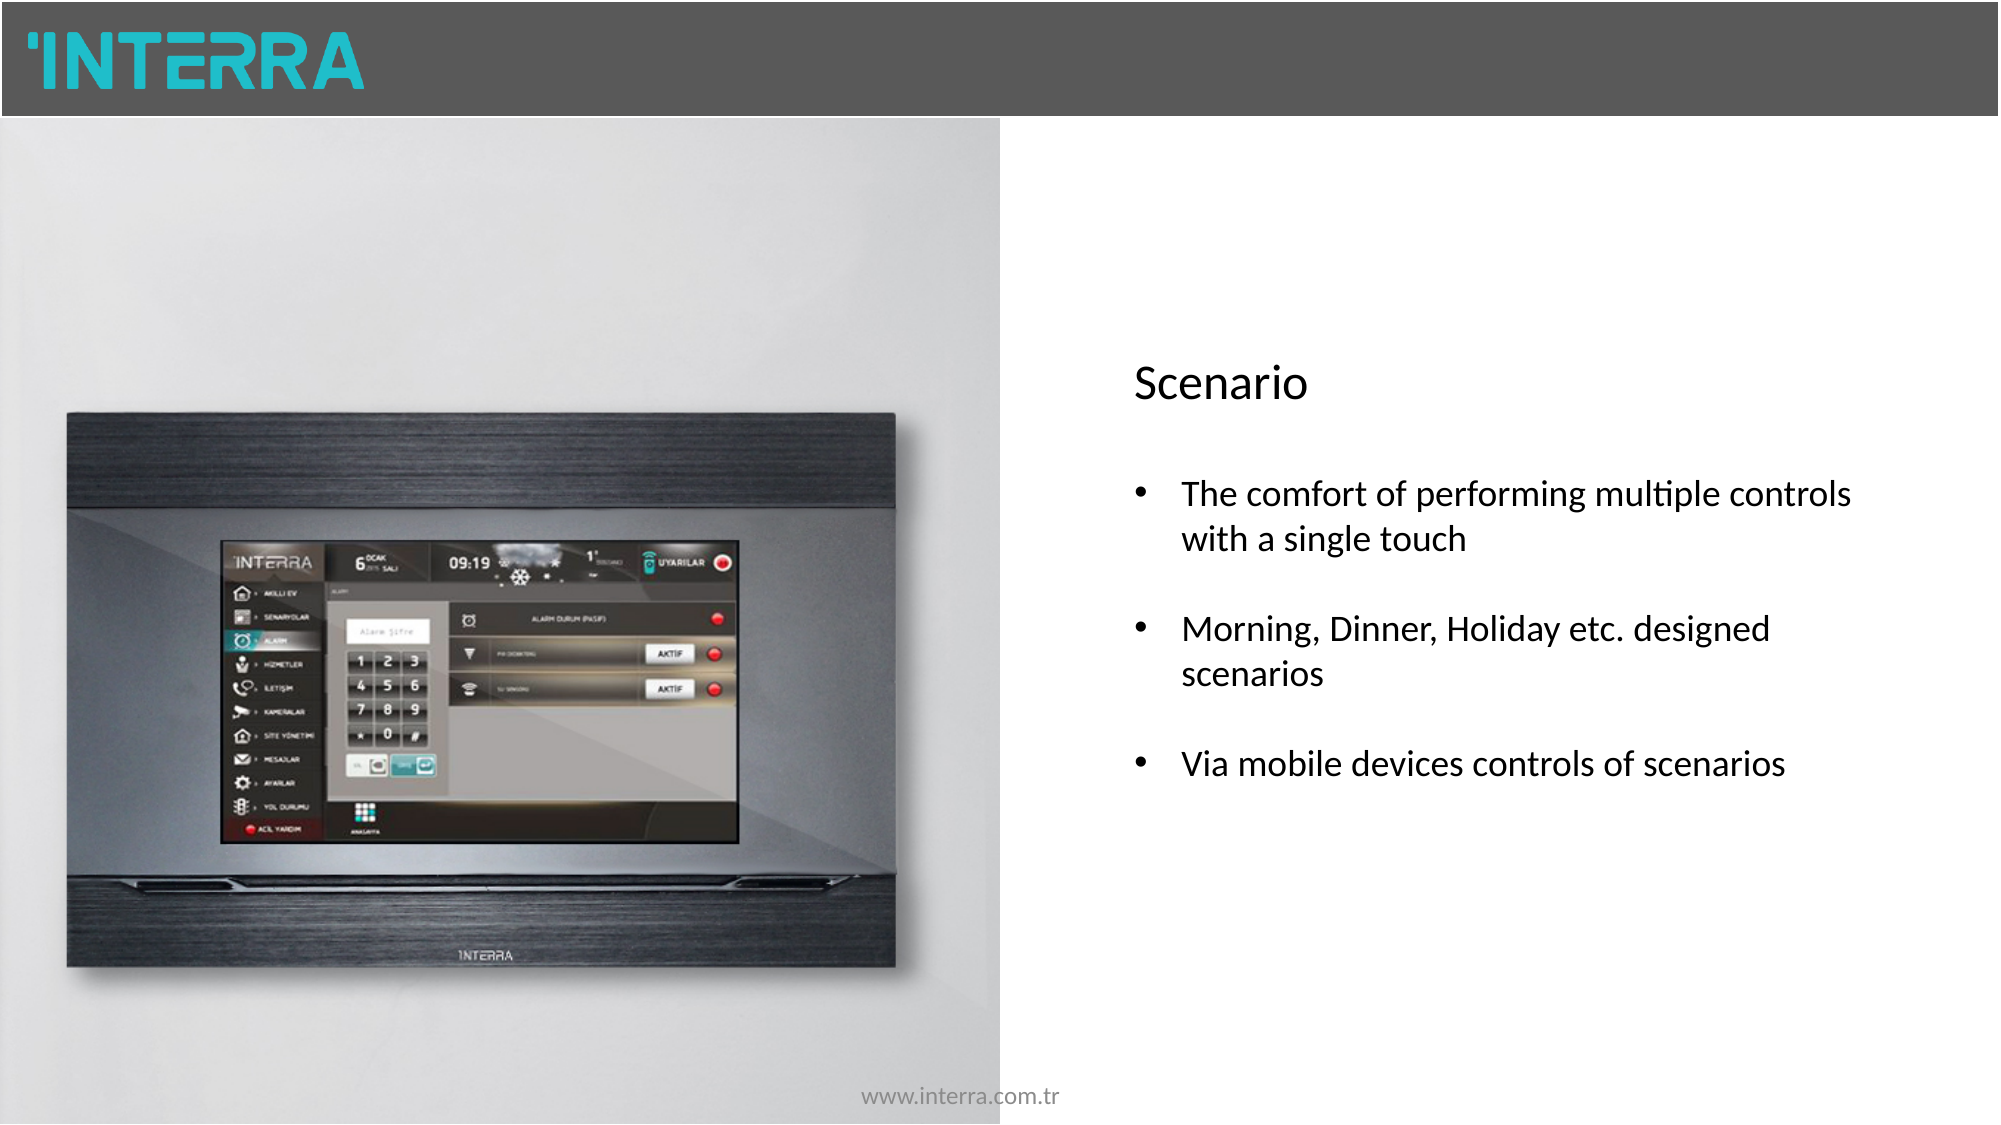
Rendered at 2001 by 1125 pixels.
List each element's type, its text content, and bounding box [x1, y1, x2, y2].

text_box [0, 0, 2000, 119]
text_box Scenario The comfort of performing multiple controls with a single touch Morning, Dinner, Holiday etc. designed scenarios Via mobile devices controls of scenarios [1119, 341, 1881, 792]
footer www.interra.com.tr [1004, 1064, 1278, 1124]
picture [0, 118, 1001, 1125]
